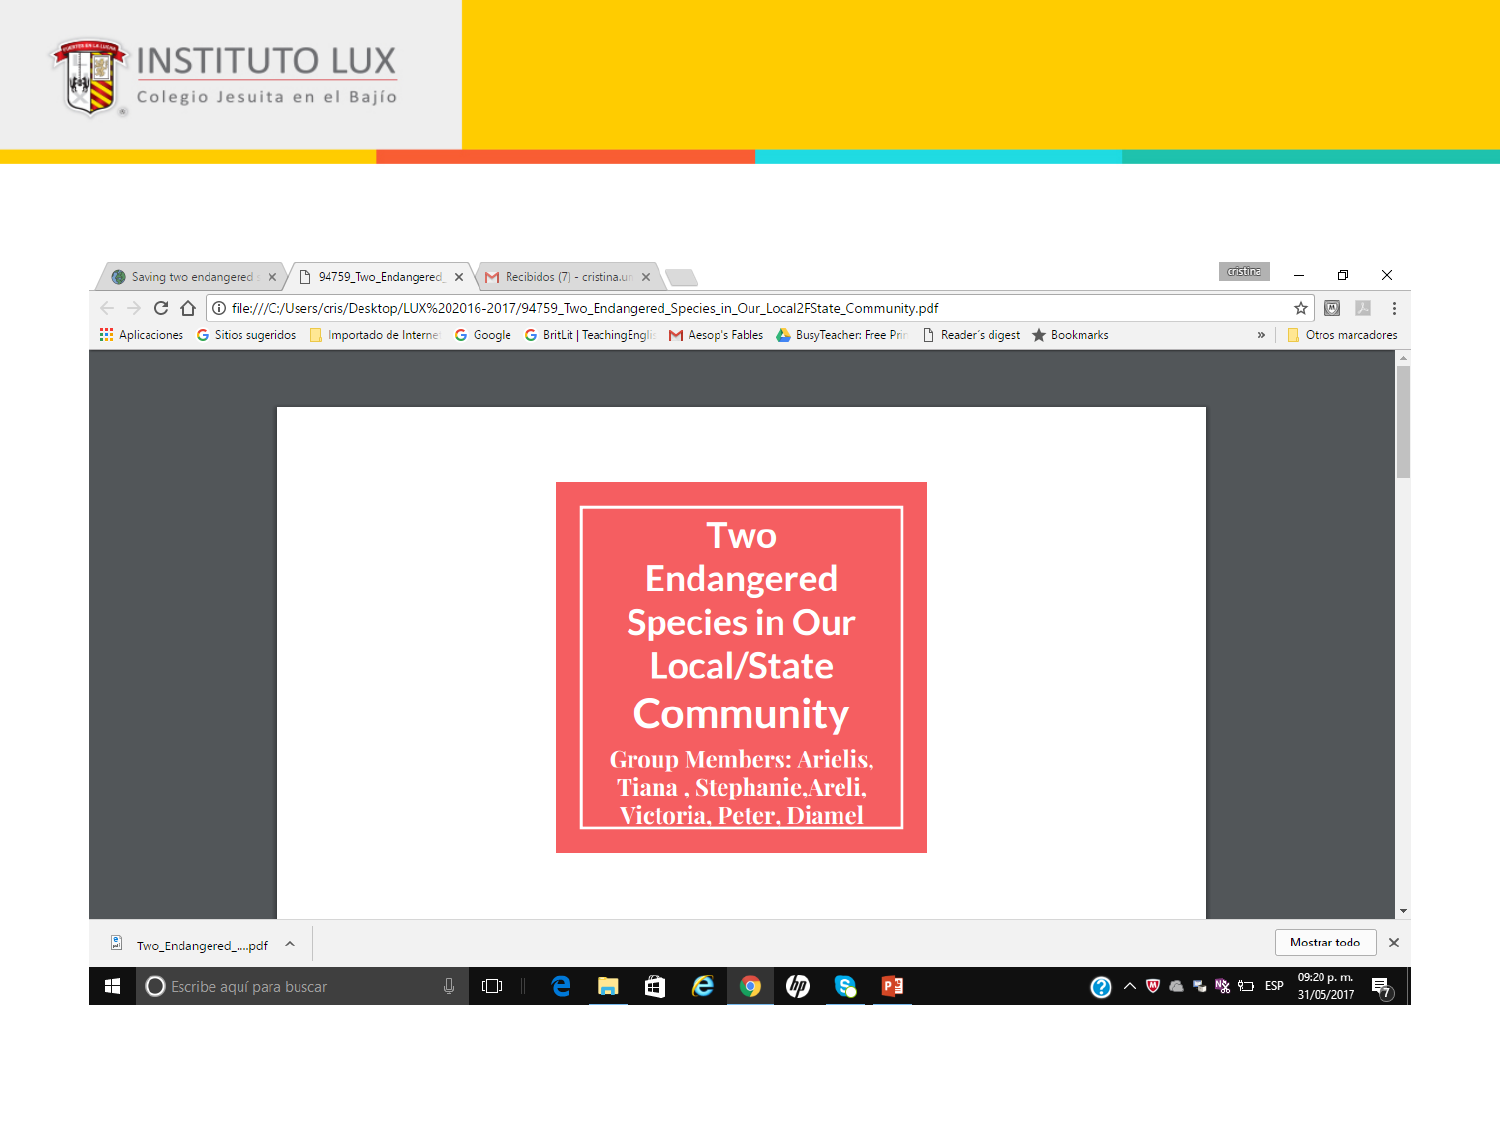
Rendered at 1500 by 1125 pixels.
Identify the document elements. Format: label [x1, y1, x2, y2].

list [89, 262, 1411, 1006]
picture [0, 0, 1500, 1125]
